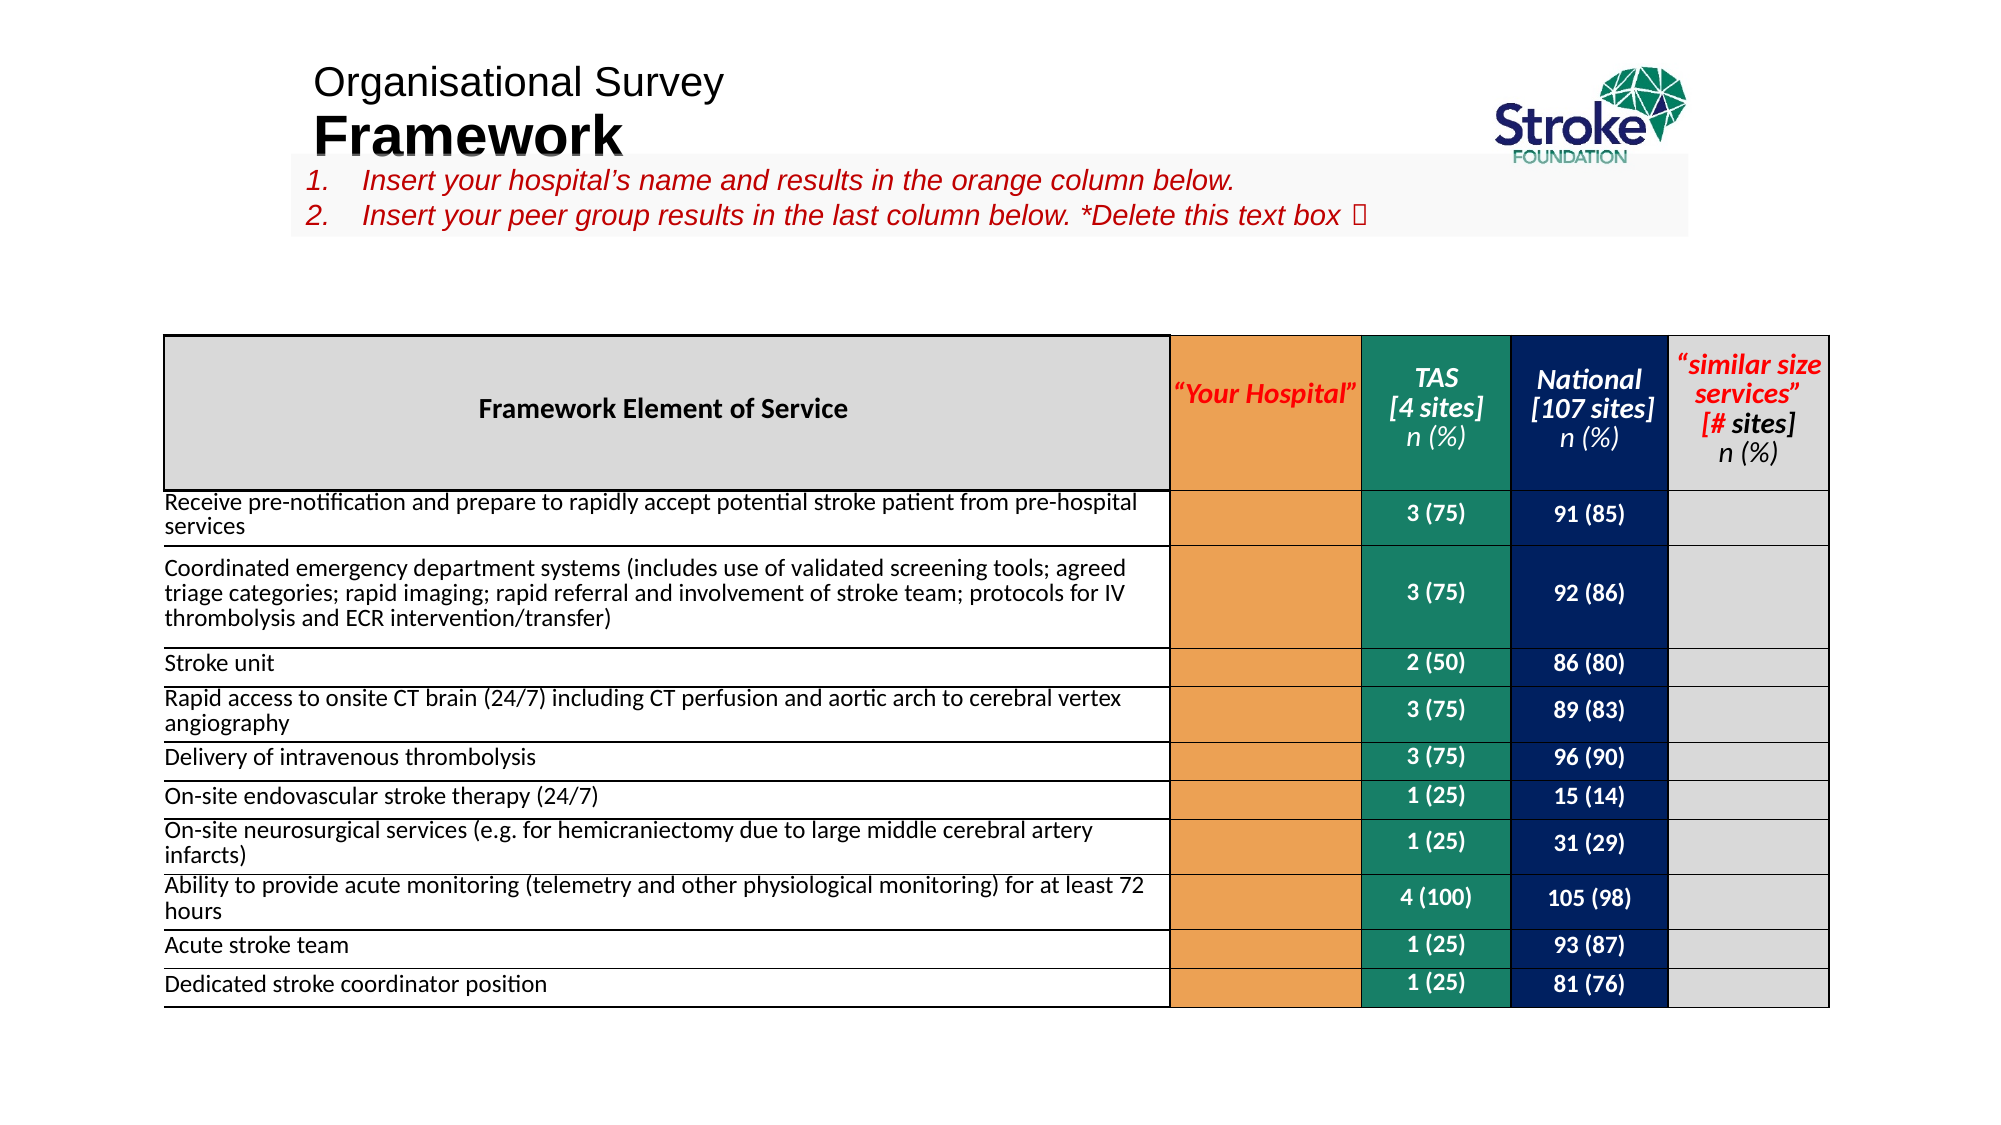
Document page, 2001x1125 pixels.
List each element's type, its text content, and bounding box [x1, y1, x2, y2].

table_cell 3 (75) [1362, 491, 1510, 545]
table_cell [1171, 969, 1361, 1007]
table_cell [1171, 875, 1361, 929]
table_cell 86 (80) [1512, 649, 1667, 686]
table_cell [1171, 820, 1361, 874]
table_cell 91 (85) [1512, 491, 1667, 545]
table_cell [1171, 491, 1361, 545]
table_cell [1171, 743, 1361, 780]
table_cell 1 (25) [1362, 969, 1510, 1007]
table_cell [1669, 930, 1828, 968]
table_cell Delivery of intravenous thrombolysis [164, 743, 1169, 780]
table_cell On-site neurosurgical services (e.g. for hemicraniectomy due to large middle cerebral artery infarcts) [164, 820, 1169, 874]
table_cell [1669, 491, 1828, 545]
table_cell 3 (75) [1362, 546, 1510, 648]
table_cell 92 (86) [1512, 546, 1667, 648]
table_cell [1171, 687, 1361, 742]
table_cell Rapid access to onsite CT brain (24/7) including CT perfusion and aortic arch to cerebral vertex angiography [164, 688, 1169, 741]
table_cell Acute stroke team [164, 931, 1169, 968]
table_cell Receive pre-notification and prepare to rapidly accept potential stroke patient from pre-hospital services [164, 492, 1169, 545]
table_cell Stroke unit [164, 649, 1169, 686]
table_cell [1669, 969, 1828, 1007]
table_cell [1669, 649, 1828, 686]
table_header TAS [4 sites] n (%) [1362, 336, 1510, 490]
table_header National [107 sites] n (%) [1512, 336, 1667, 490]
table_cell 1 (25) [1362, 930, 1510, 968]
picture [1470, 30, 1709, 200]
table_cell 96 (90) [1512, 743, 1667, 780]
table_cell 1 (25) [1362, 820, 1510, 874]
table_cell 81 (76) [1512, 969, 1667, 1007]
table_cell 15 (14) [1512, 781, 1667, 819]
title Organisational Survey Framework [298, 54, 1006, 153]
table_cell Dedicated stroke coordinator position [164, 969, 1169, 1006]
table_header “similar size services” [# sites] n (%) [1669, 336, 1828, 490]
table_cell [1669, 781, 1828, 819]
table_cell 2 (50) [1362, 649, 1510, 686]
table_cell 4 (100) [1362, 875, 1510, 929]
table_cell 89 (83) [1512, 687, 1667, 742]
table_cell On-site endovascular stroke therapy (24/7) [164, 782, 1169, 818]
table_cell [1171, 649, 1361, 686]
text_box Insert your hospital’s name and results in the orange column below. Insert your peer group results in the last column below. *Delete this text box  [291, 153, 1689, 237]
table_header “Your Hospital” [1171, 336, 1361, 490]
table_cell 105 (98) [1512, 875, 1667, 929]
table_cell 31 (29) [1512, 820, 1667, 874]
table_header Framework Element of Service [165, 337, 1169, 489]
table_cell [1171, 546, 1361, 648]
table_cell 3 (75) [1362, 743, 1510, 780]
table_cell 1 (25) [1362, 781, 1510, 819]
table_cell [1669, 875, 1828, 929]
table_cell 3 (75) [1362, 687, 1510, 742]
table_cell [1171, 781, 1361, 819]
table_cell [1669, 546, 1828, 648]
table_cell [1669, 687, 1828, 742]
table_cell 93 (87) [1512, 930, 1667, 968]
table_cell Ability to provide acute monitoring (telemetry and other physiological monitoring) for at least 72 hours [164, 875, 1169, 929]
table_cell [1669, 820, 1828, 874]
table_cell [1669, 743, 1828, 780]
table_cell Coordinated emergency department systems (includes use of validated screening tools; agreed triage categories; rapid imaging; rapid referral and involvement of stroke team; protocols for IV thrombolysis and ECR intervention/transfer) [164, 547, 1169, 647]
table_cell [1171, 930, 1361, 968]
